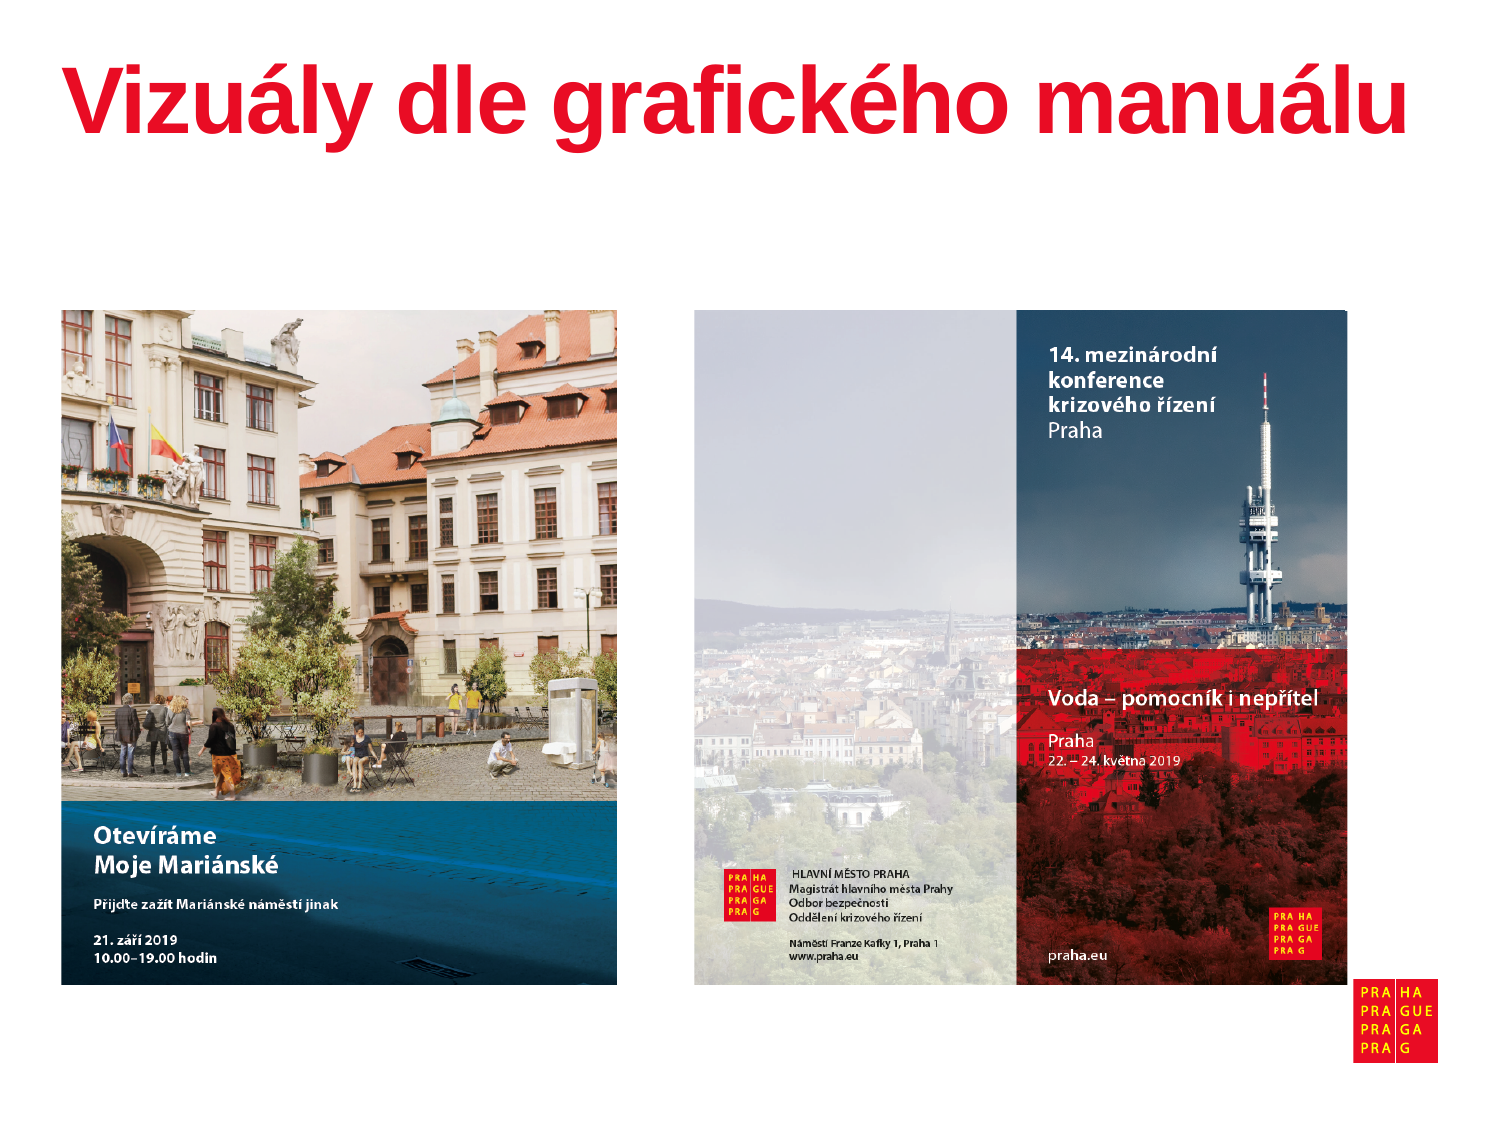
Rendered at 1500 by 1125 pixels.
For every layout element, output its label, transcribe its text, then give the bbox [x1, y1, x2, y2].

picture [694, 310, 1348, 985]
title Vizuály dle grafického manuálu [61, 47, 1436, 253]
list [61, 310, 617, 985]
